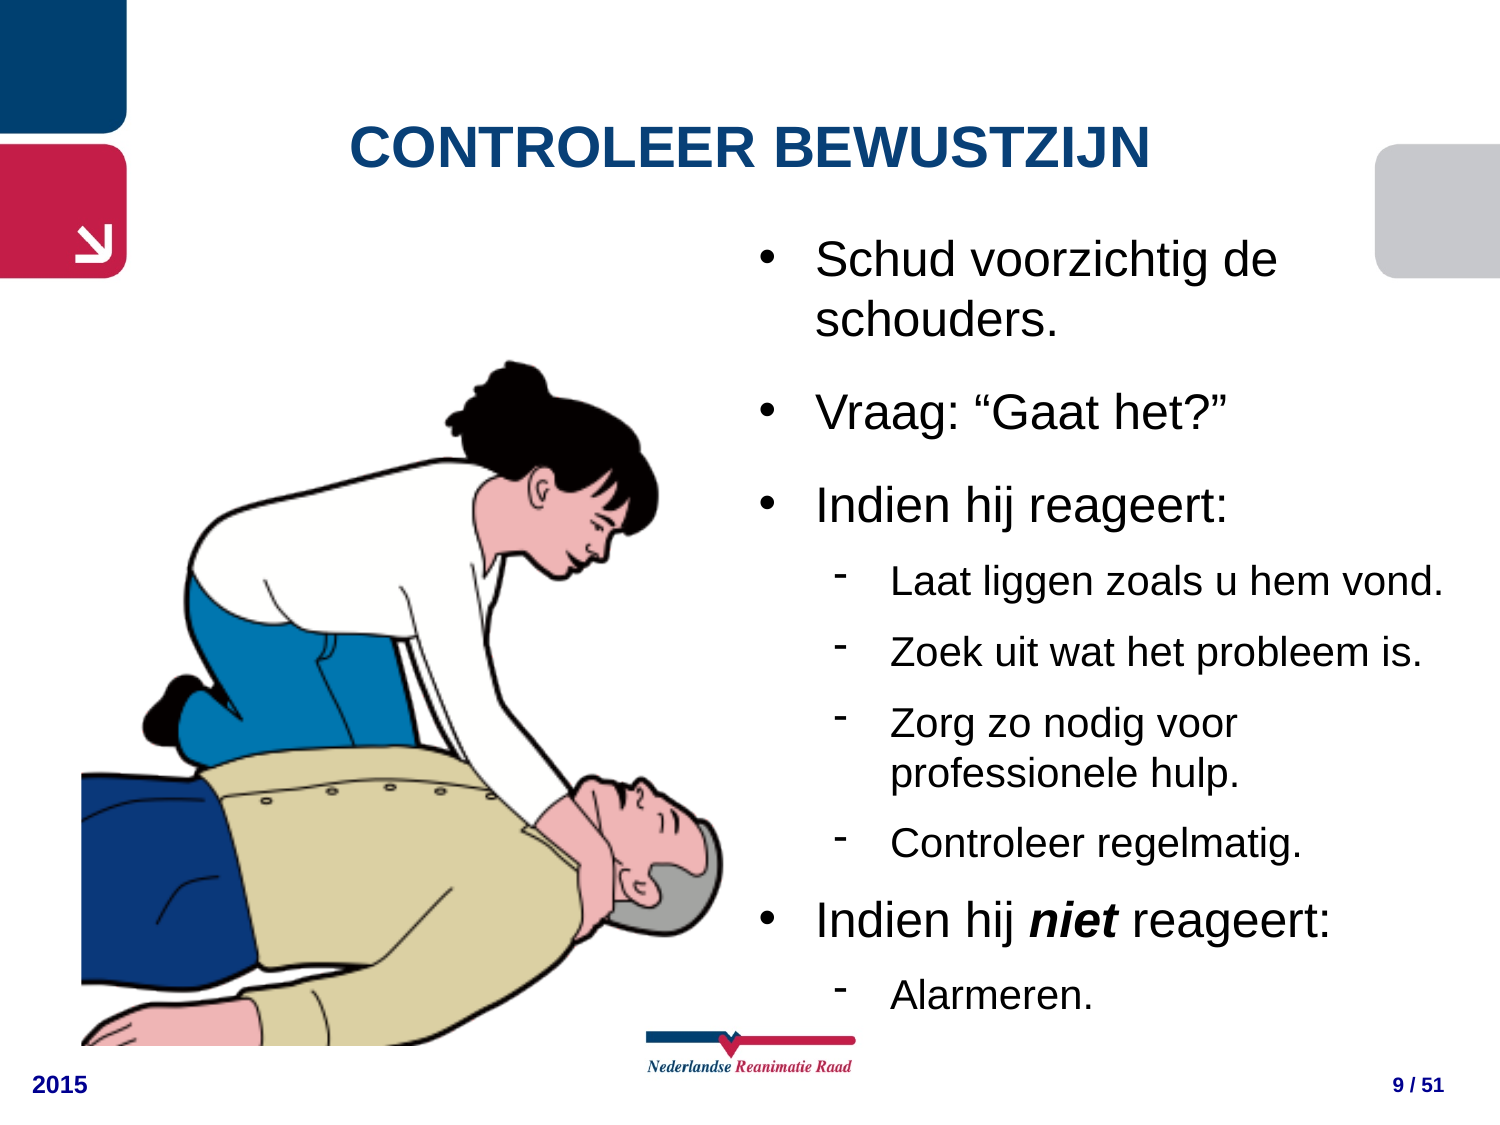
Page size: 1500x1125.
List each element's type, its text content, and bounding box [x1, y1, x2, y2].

text_box Schud voorzichtig de schouders. Vraag: “Gaat het?” Indien hij reageert: Laat liggen zoals u hem vond. Zoek uit wat het probleem is. Zorg zo nodig voor professionele hulp. Controleer regelmatig. Indien hij niet reageert: Alarmeren. [744, 218, 1500, 1107]
text_box CONTROLEER BEWUSTZIJN [33, 101, 1468, 177]
picture [0, 0, 1500, 1125]
